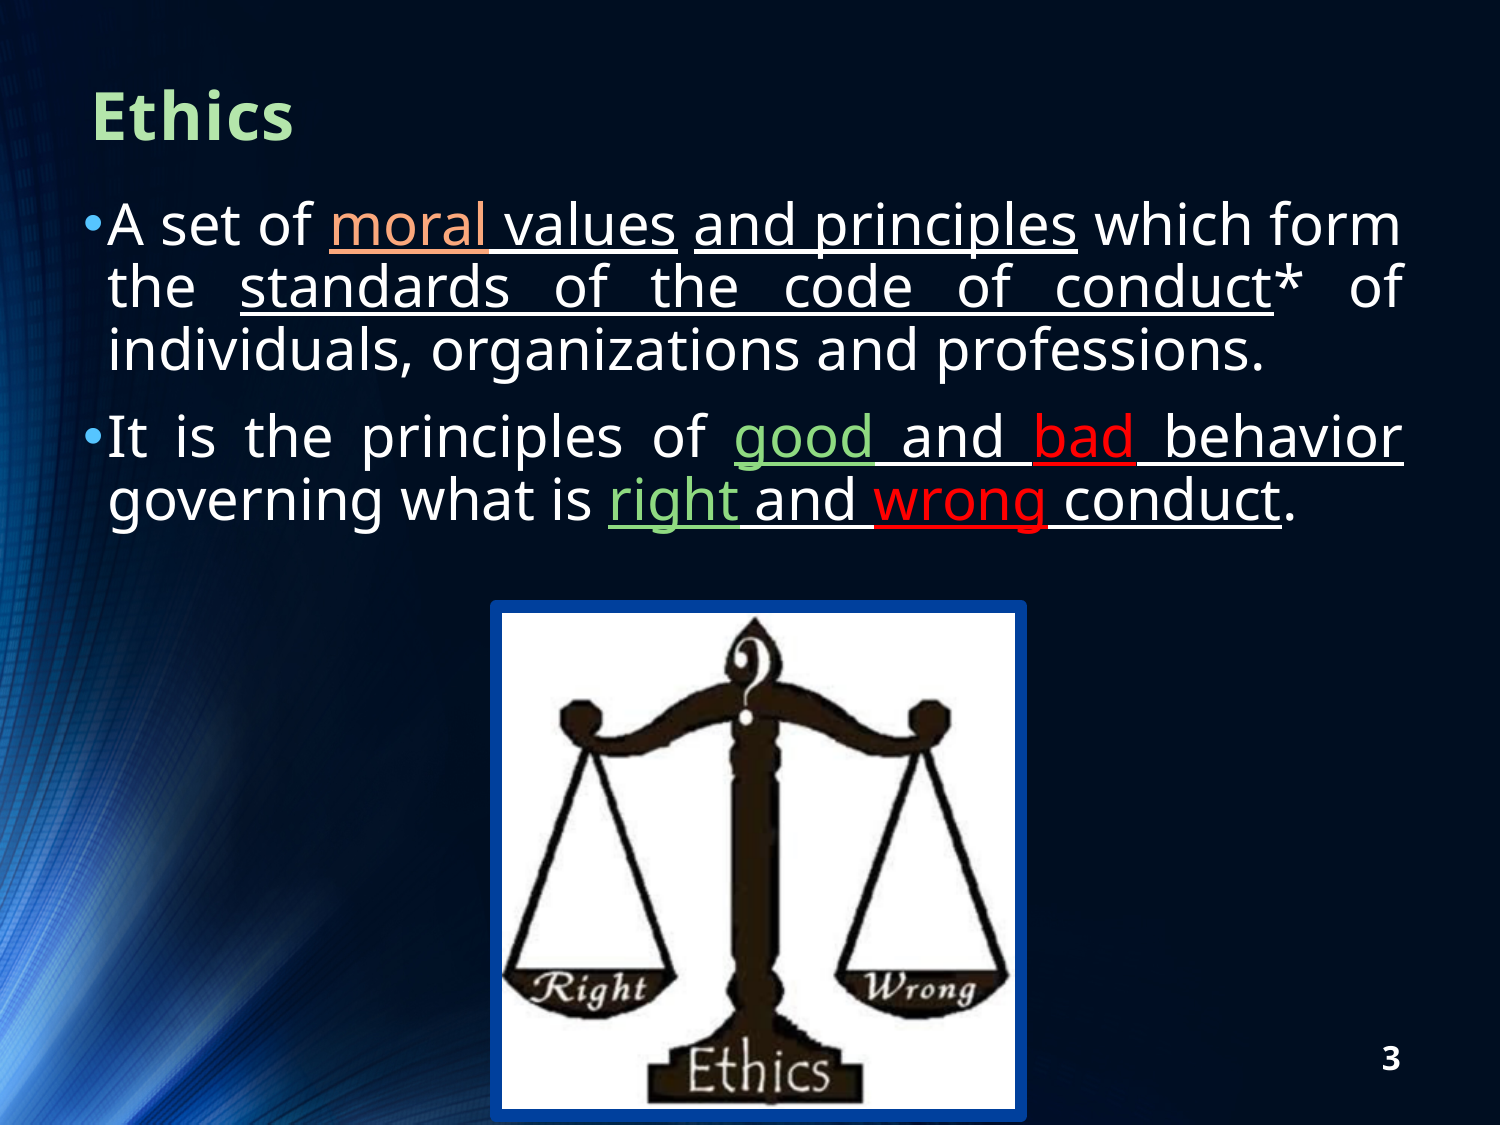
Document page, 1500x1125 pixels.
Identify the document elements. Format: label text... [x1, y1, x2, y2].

title Ethics [75, 50, 501, 163]
slide_number 3 [1312, 1037, 1416, 1083]
list A set of moral values and principles which form the standards of the code of conduct* of individuals, organizations and professions. It is the principles of good and bad behavior governing what is right and wrong conduct. [68, 187, 1419, 613]
picture [0, 0, 1500, 1125]
